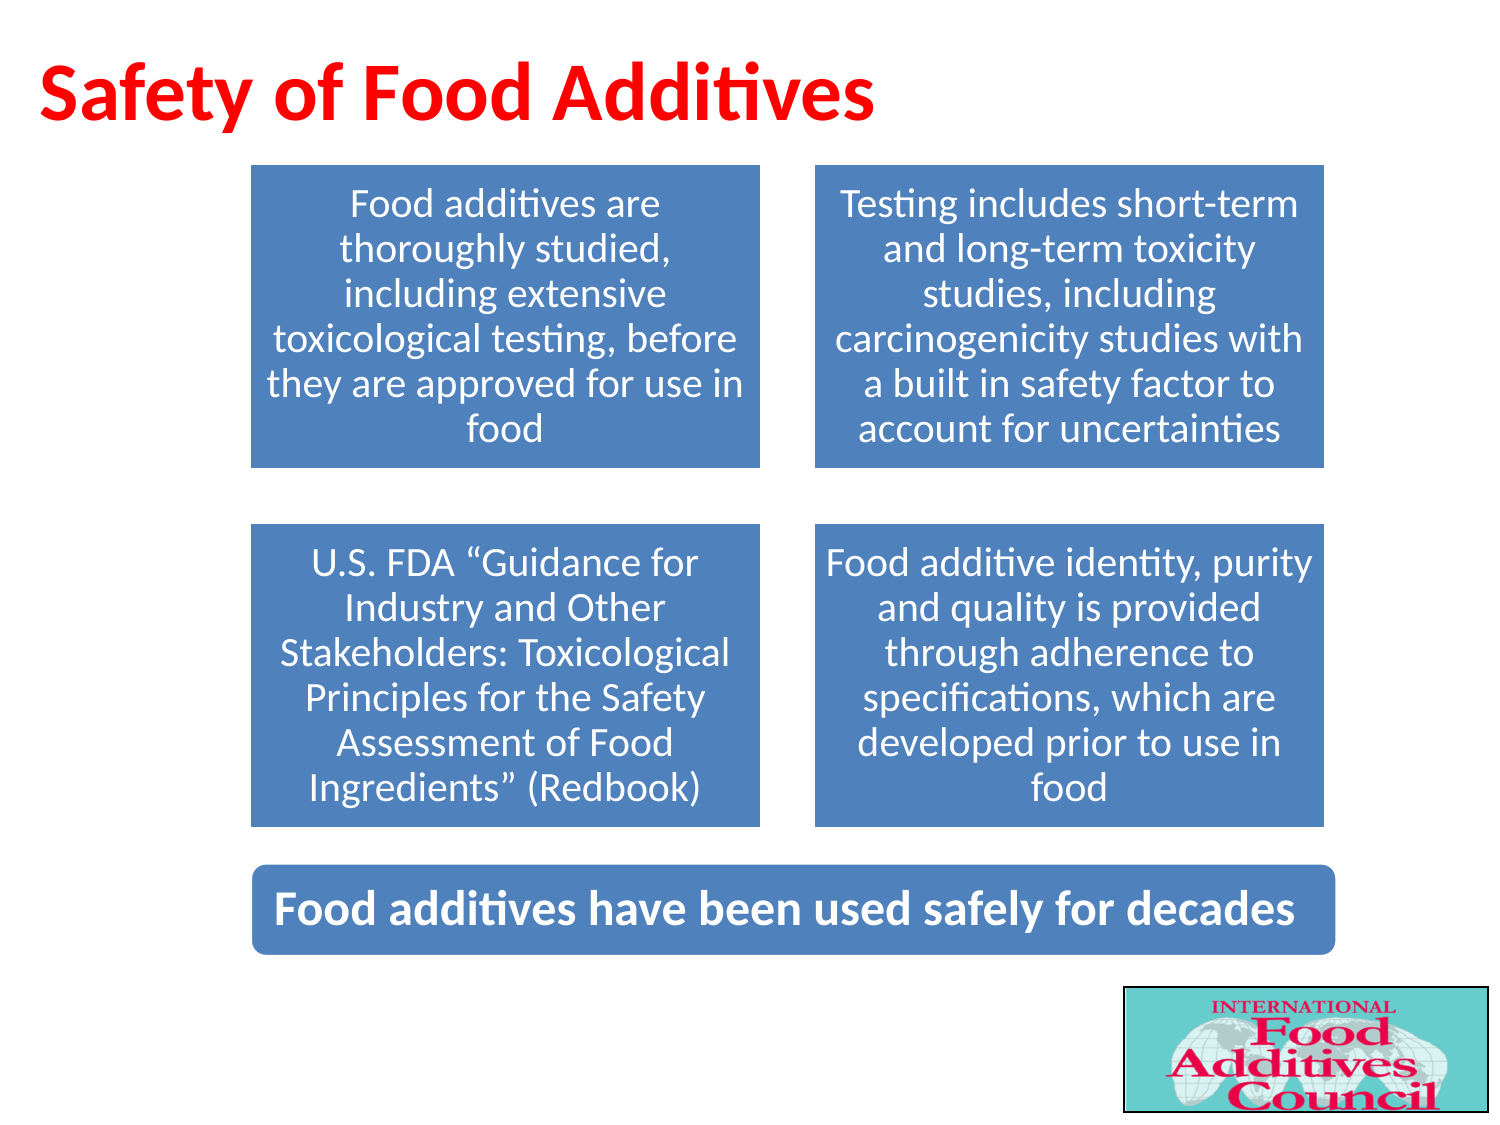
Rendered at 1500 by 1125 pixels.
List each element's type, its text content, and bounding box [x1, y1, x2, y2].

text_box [249, 862, 1338, 969]
picture [1124, 987, 1488, 1112]
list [149, 162, 1426, 831]
text_box Safety of Food Additives [24, 24, 975, 150]
